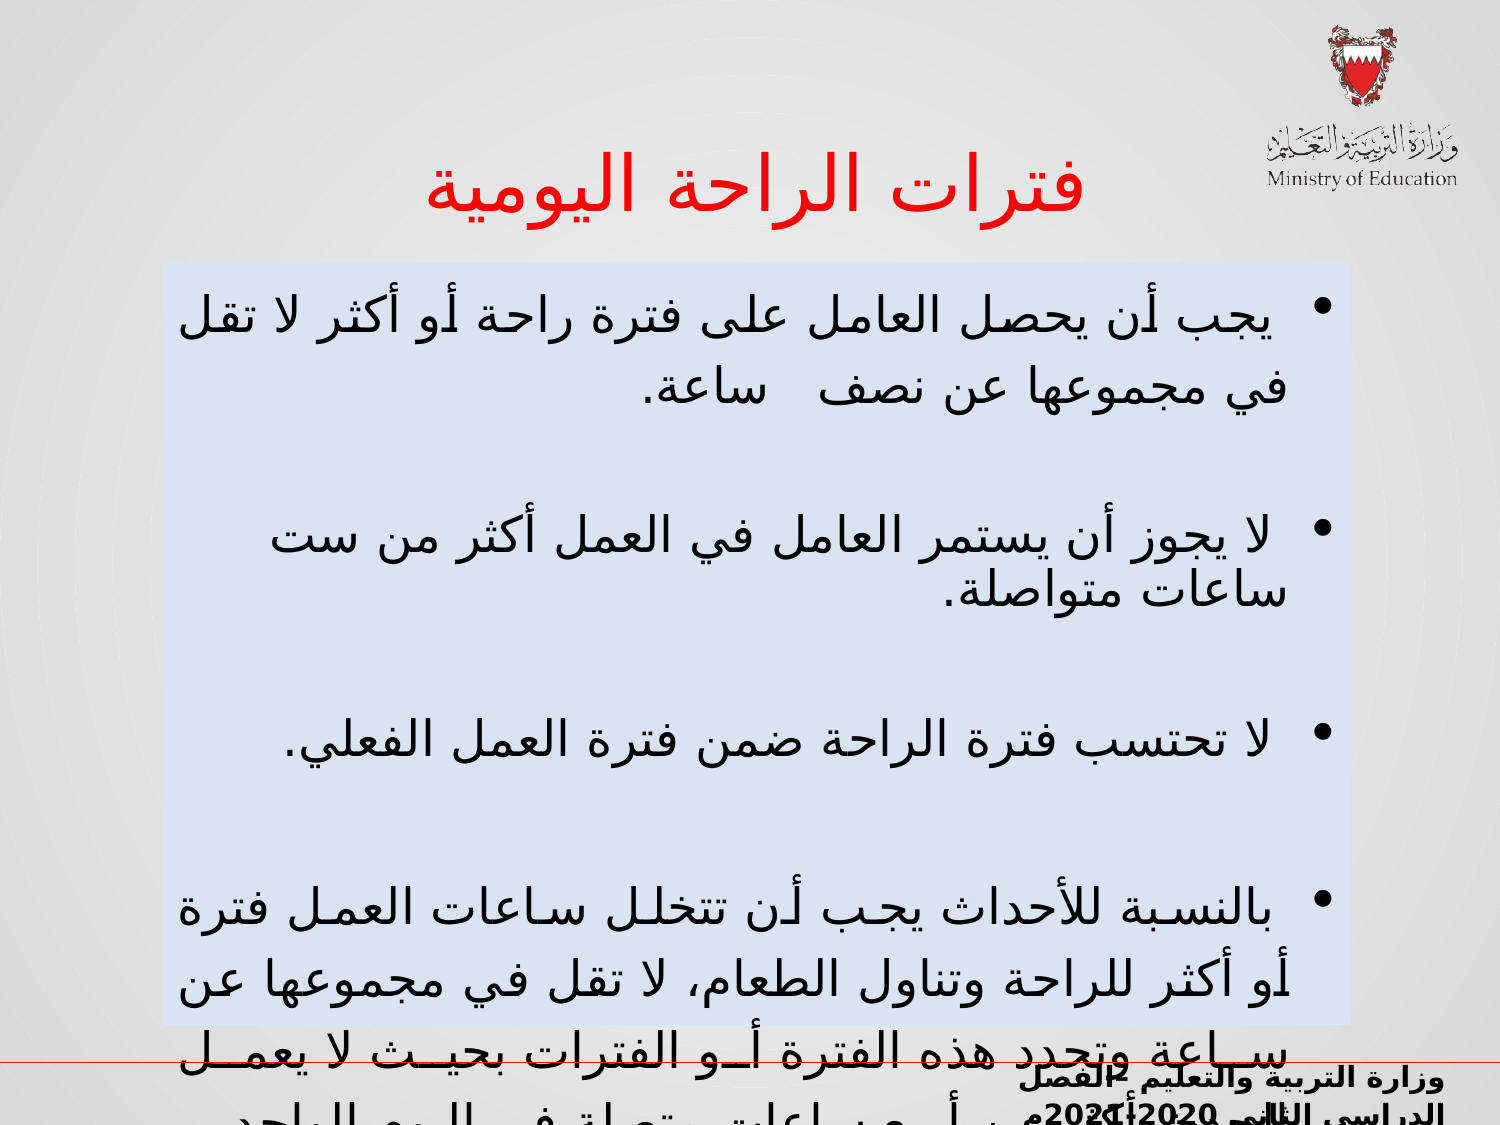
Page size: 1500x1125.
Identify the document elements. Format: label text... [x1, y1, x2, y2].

title فترات الراحة اليومية [201, 136, 1312, 236]
text_box وزارة التربية والتعليم –الفصل الدراسي الثاني 2020-2021م [900, 1063, 1461, 1125]
list يجب أن يحصل العامل على فترة راحة أو أكثر لا تقل في مجموعها عن نصف ساعة. لا يجوز أن يستمر العامل في العمل أكثر من ست ساعات متواصلة. لا تحتسب فترة الراحة ضمن فترة العمل الفعلي. بالنسبة للأحداث يجب أن تتخلل ساعات العمل فترة أو أكثر للراحة وتناول الطعام، لا تقل في مجموعها عن ساعة وتحدد هذه الفترة أو الفترات بحيث لا يعمل الحدث أكثر من أربع ساعات متصلة في اليوم الواحد. [162, 262, 1350, 1025]
picture [1229, 0, 1500, 221]
